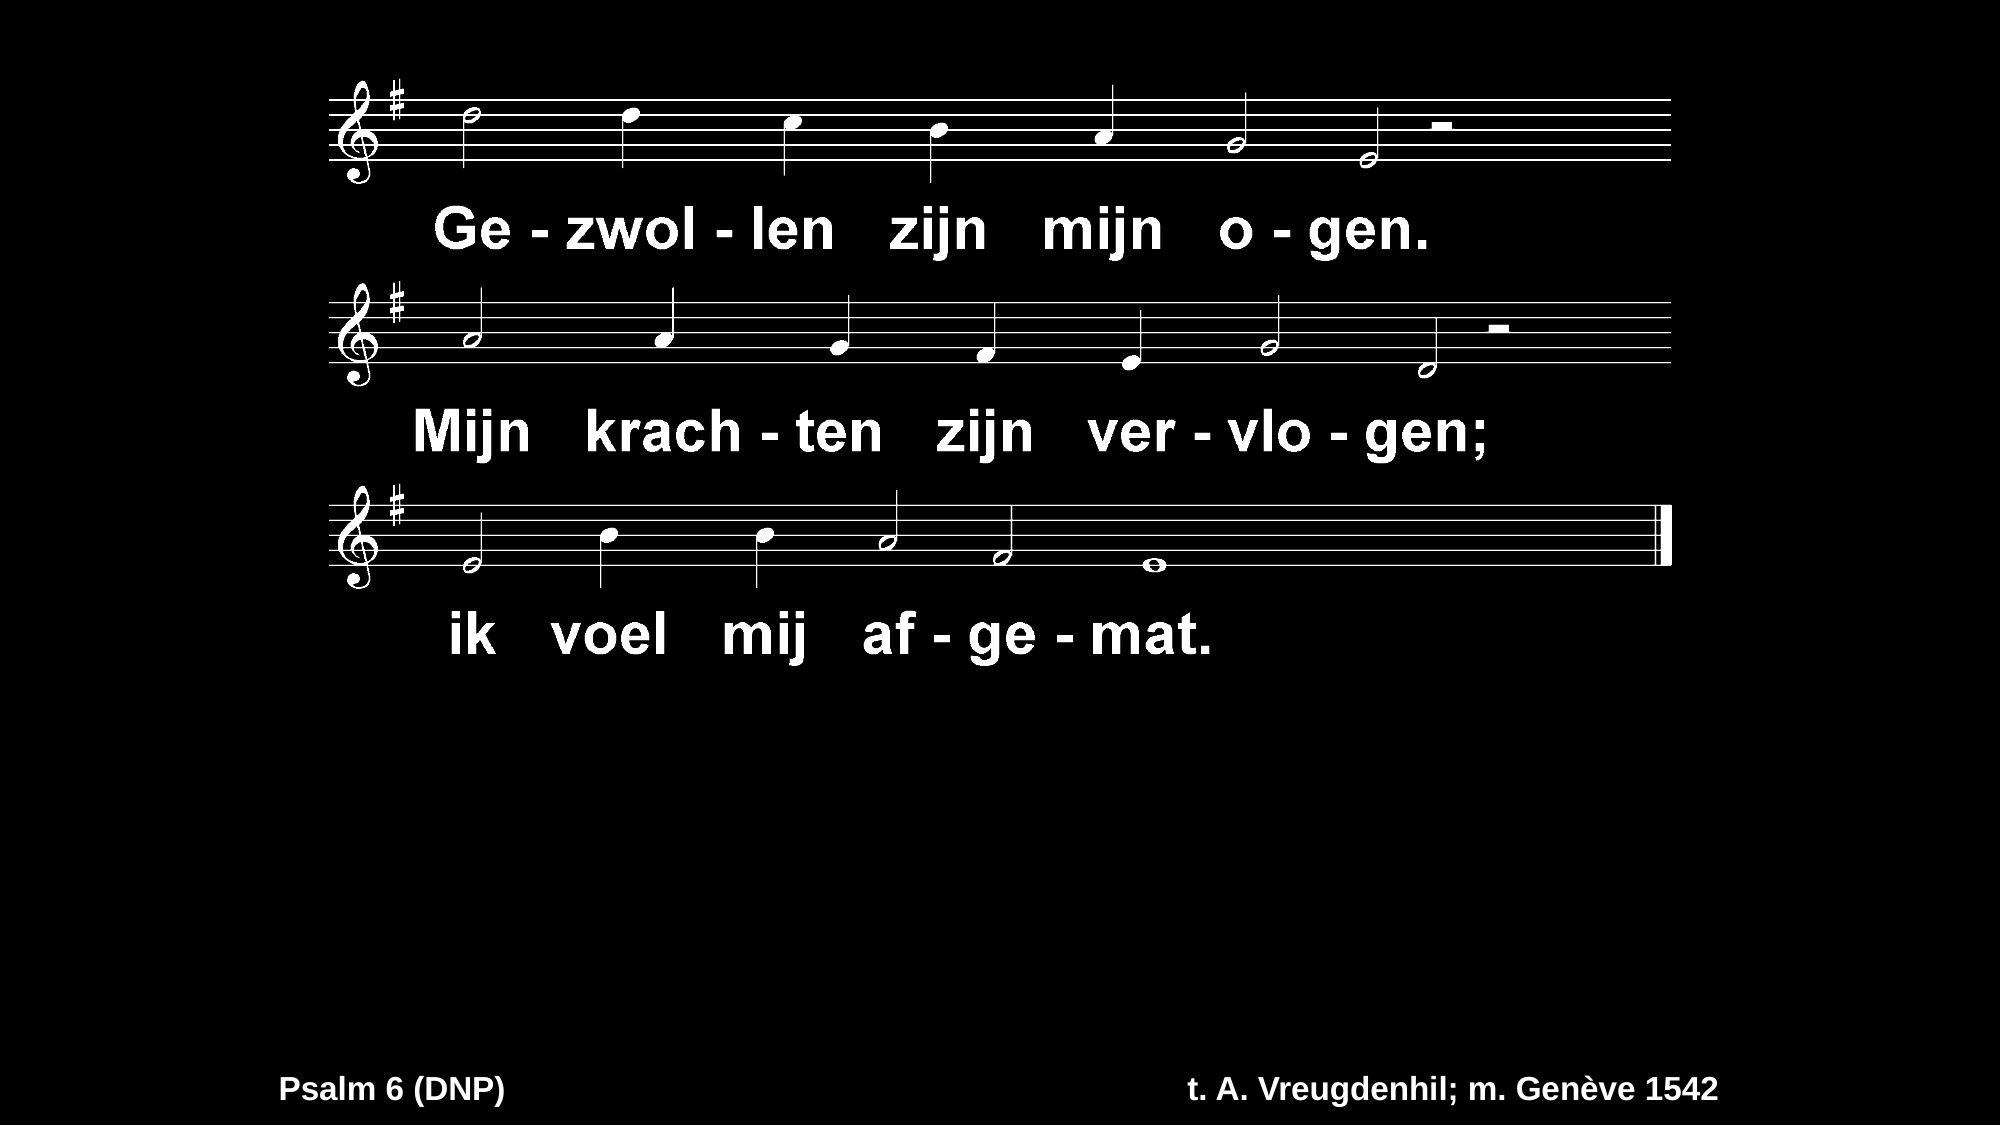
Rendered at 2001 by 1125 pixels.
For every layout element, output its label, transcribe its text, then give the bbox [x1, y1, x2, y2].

text_box Psalm 6 (DNP) t. A. Vreugdenhil; m. Genève 1542 [263, 1059, 1745, 1115]
picture [312, 62, 1688, 682]
